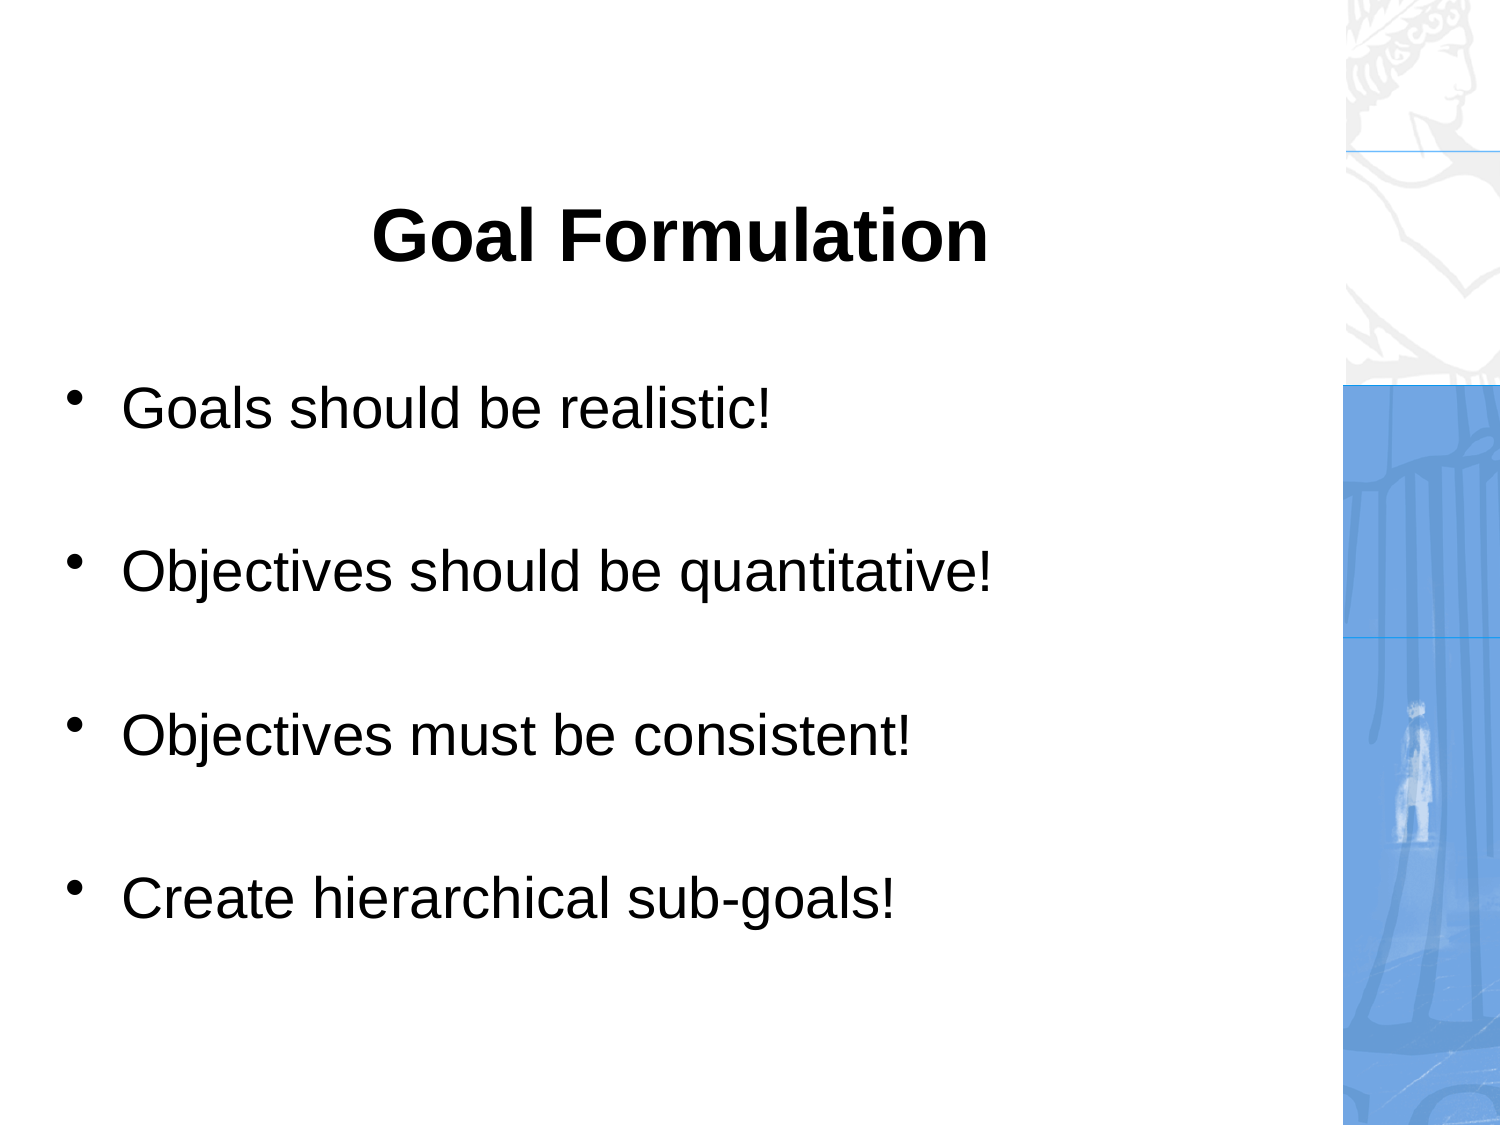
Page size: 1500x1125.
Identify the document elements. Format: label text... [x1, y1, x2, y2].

list Goals should be realistic! Objectives should be quantitative! Objectives must be consistent! Create hierarchical sub-goals! [49, 362, 1313, 1051]
title Goal Formulation [49, 137, 1313, 326]
picture [0, 0, 1500, 1125]
